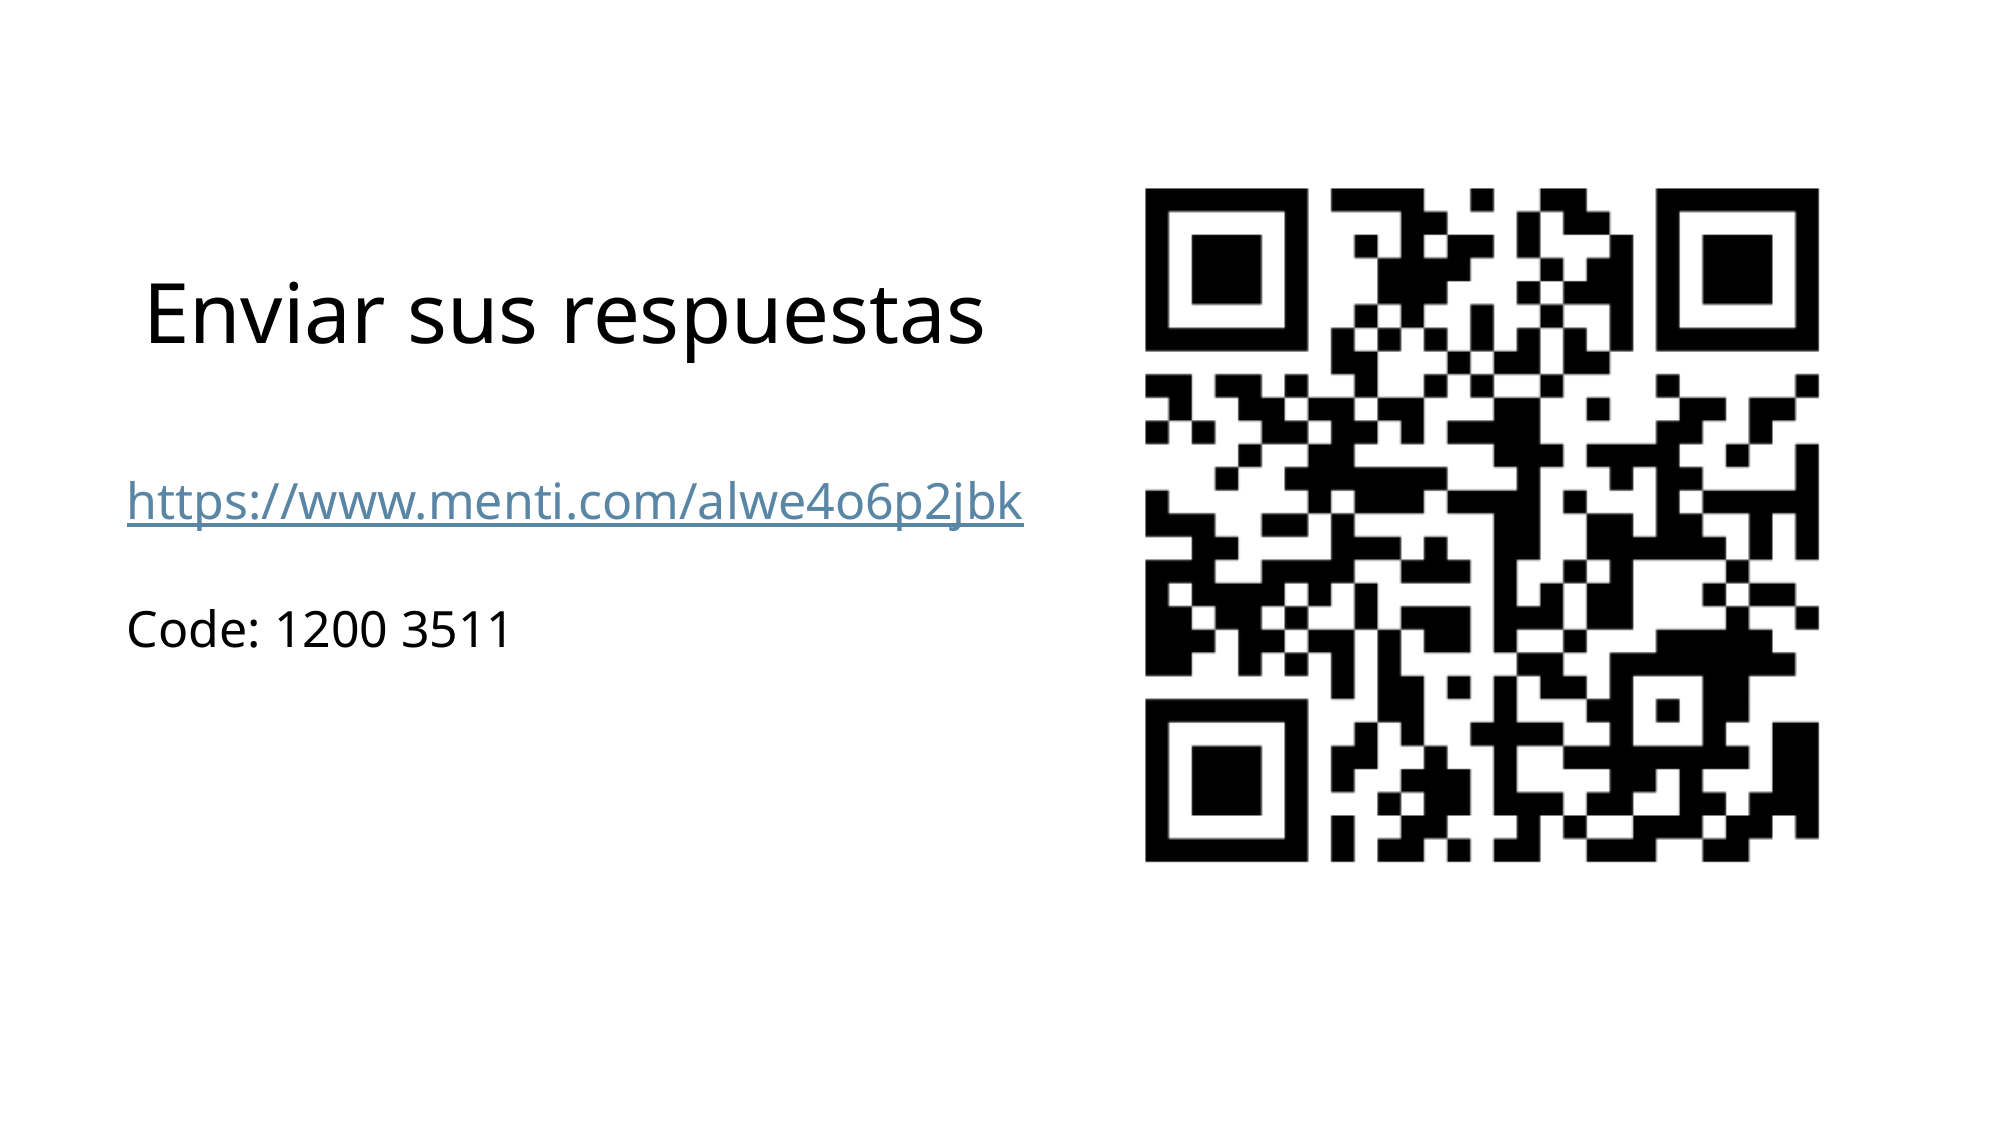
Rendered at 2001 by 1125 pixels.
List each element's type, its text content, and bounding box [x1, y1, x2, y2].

title Enviar sus respuestas [128, 197, 1047, 423]
text_box https://www.menti.com/alwe4o6p2jbk Code: 1200 3511 [111, 461, 1047, 666]
picture [1053, 96, 1912, 955]
